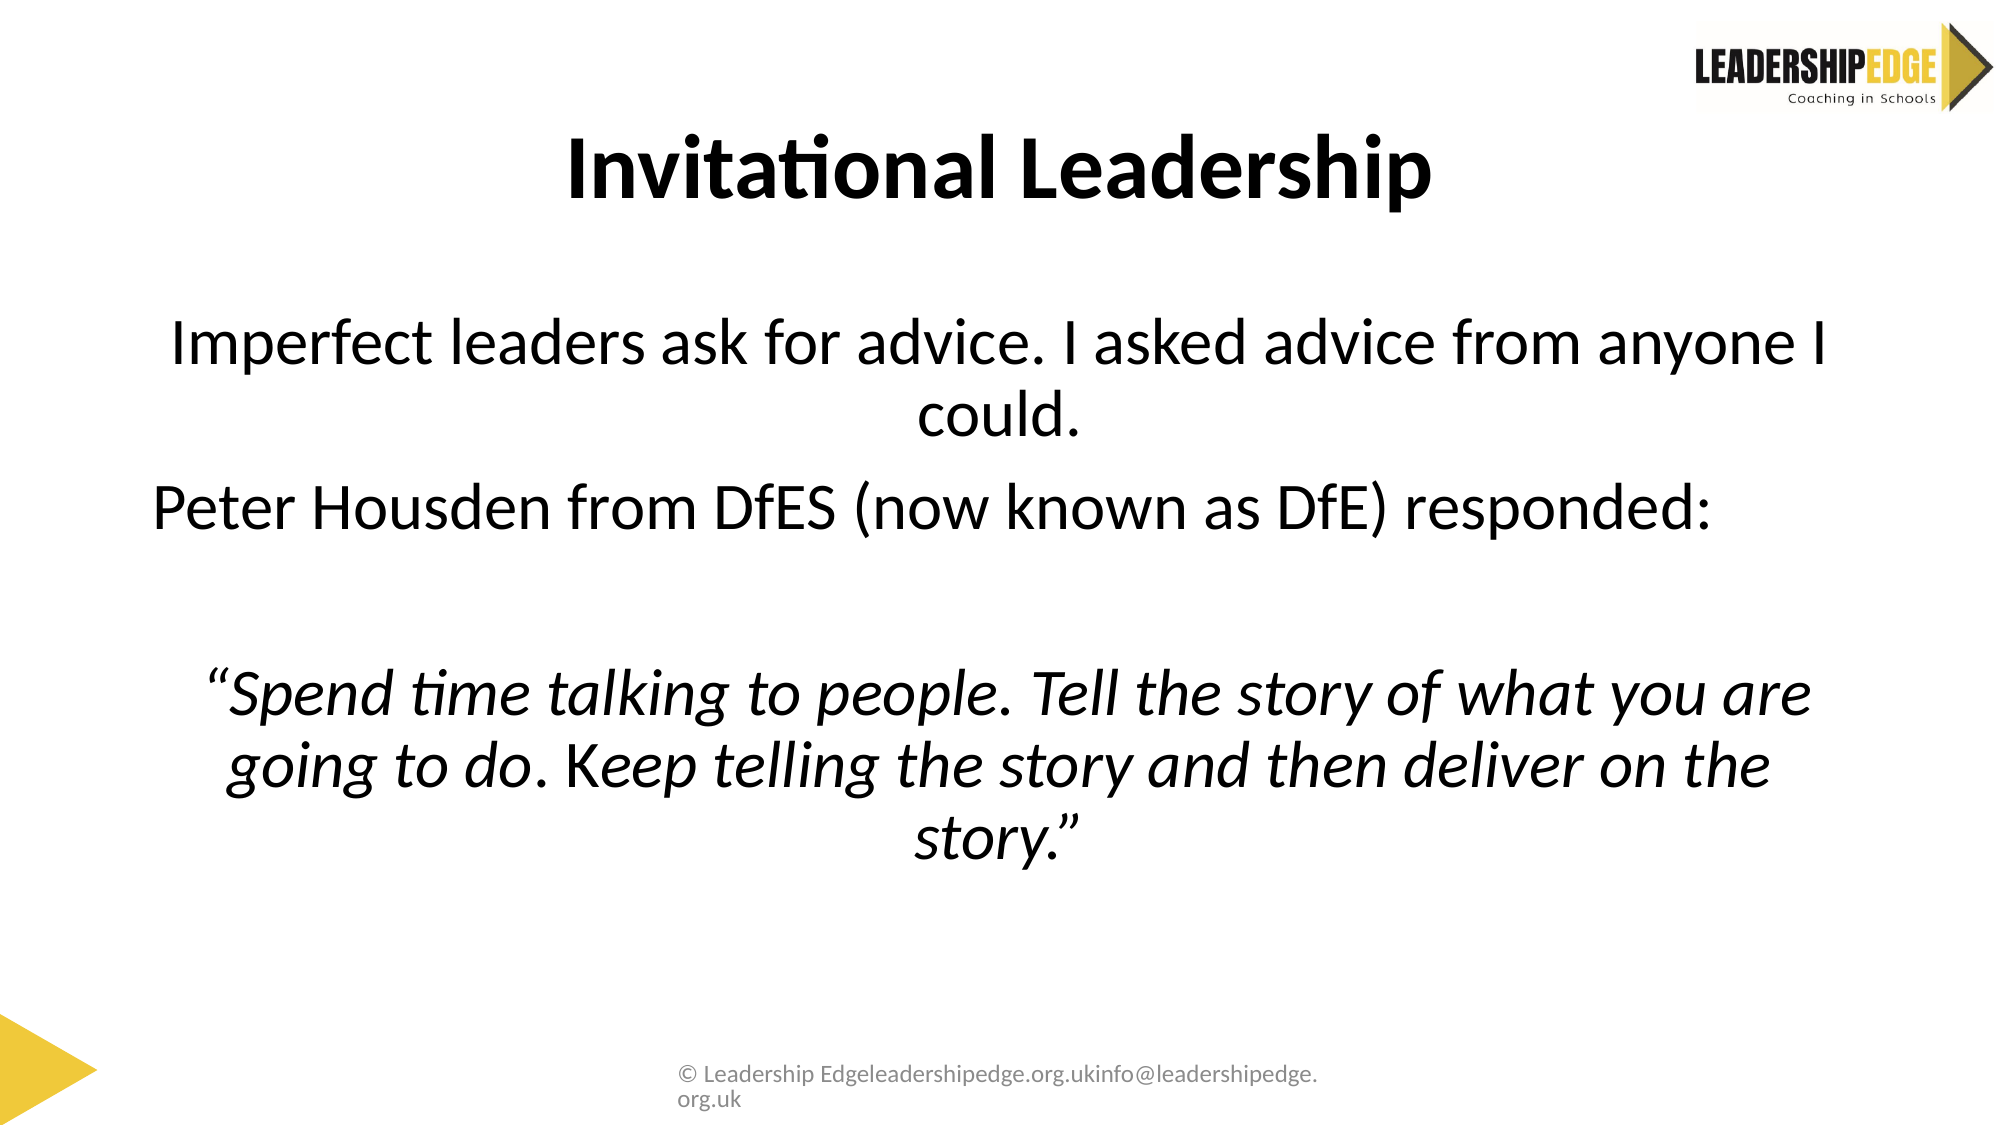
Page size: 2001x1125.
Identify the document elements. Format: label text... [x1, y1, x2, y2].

text_box [0, 1013, 98, 1125]
list Imperfect leaders ask for advice. I asked advice from anyone I could. Peter Housden from DfES (now known as DfE) responded: “Spend time talking to people. Tell the story of what you are going to do. Keep telling the story and then deliver on the story.” [137, 299, 1863, 1014]
title Invitational Leadership [137, 59, 1863, 278]
footer © Leadership Edge leadershipedge.org.uk info@leadershipedge.org.uk [662, 1042, 1338, 1103]
picture [1690, 21, 2000, 115]
